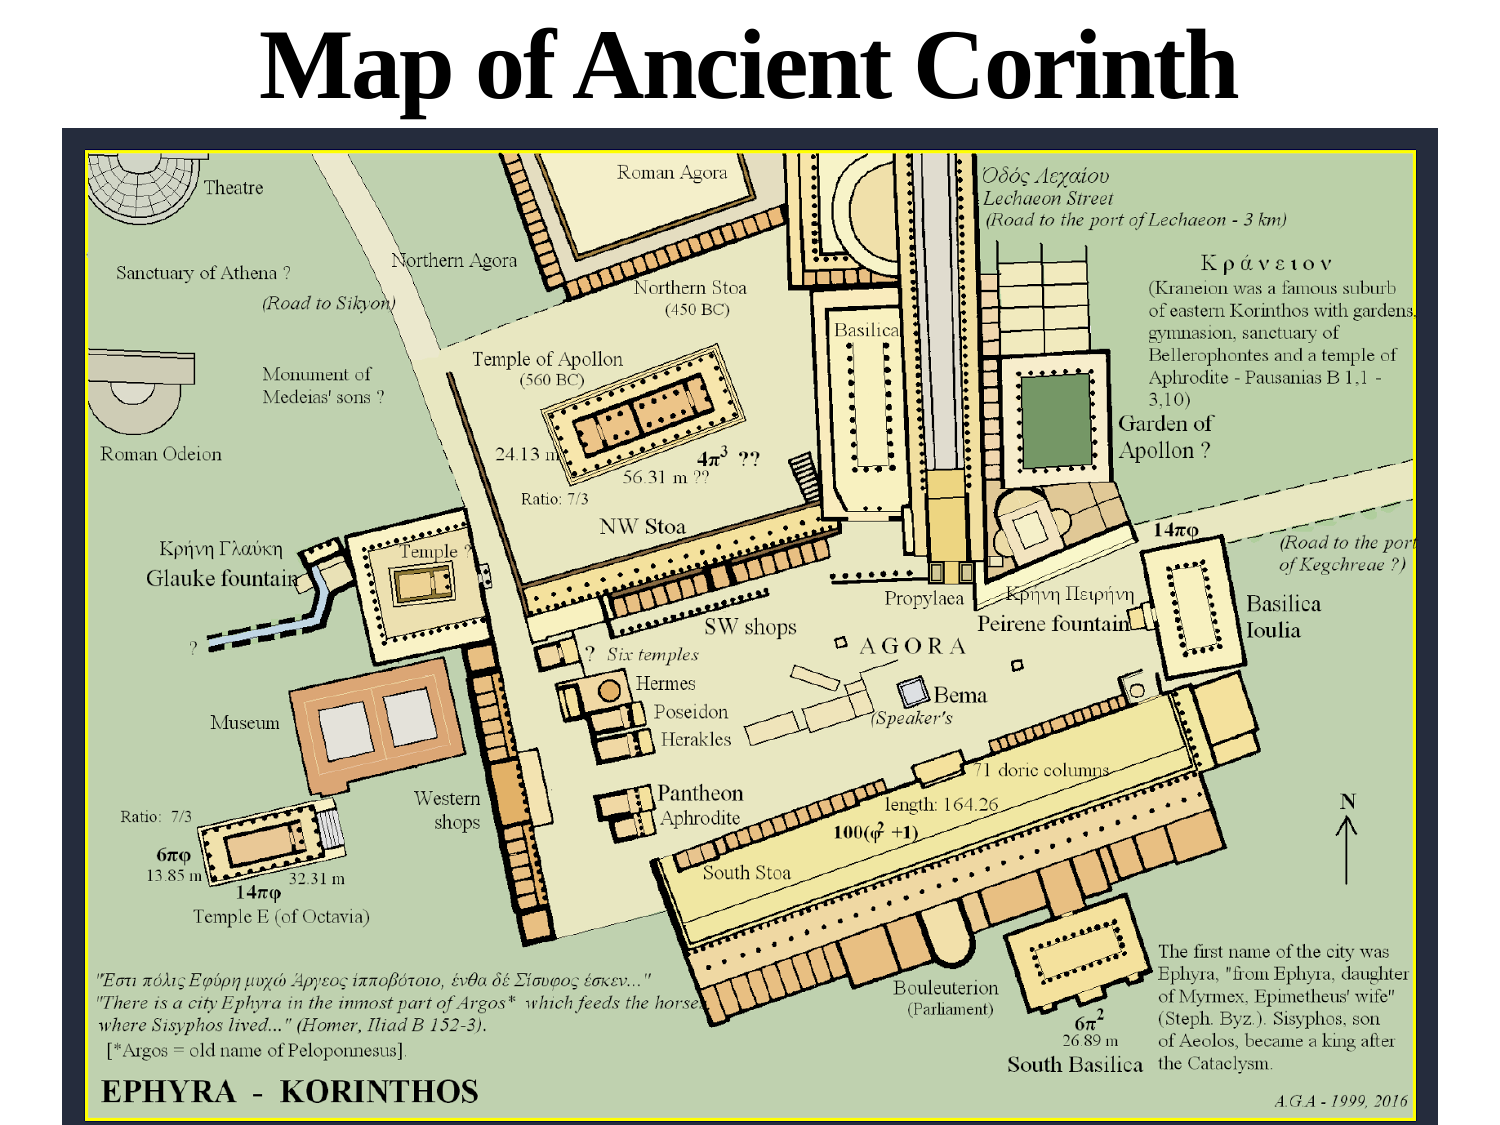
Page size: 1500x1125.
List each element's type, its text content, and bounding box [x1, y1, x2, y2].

title Map of Ancient Corinth [0, 0, 1500, 129]
picture [62, 128, 1438, 1125]
